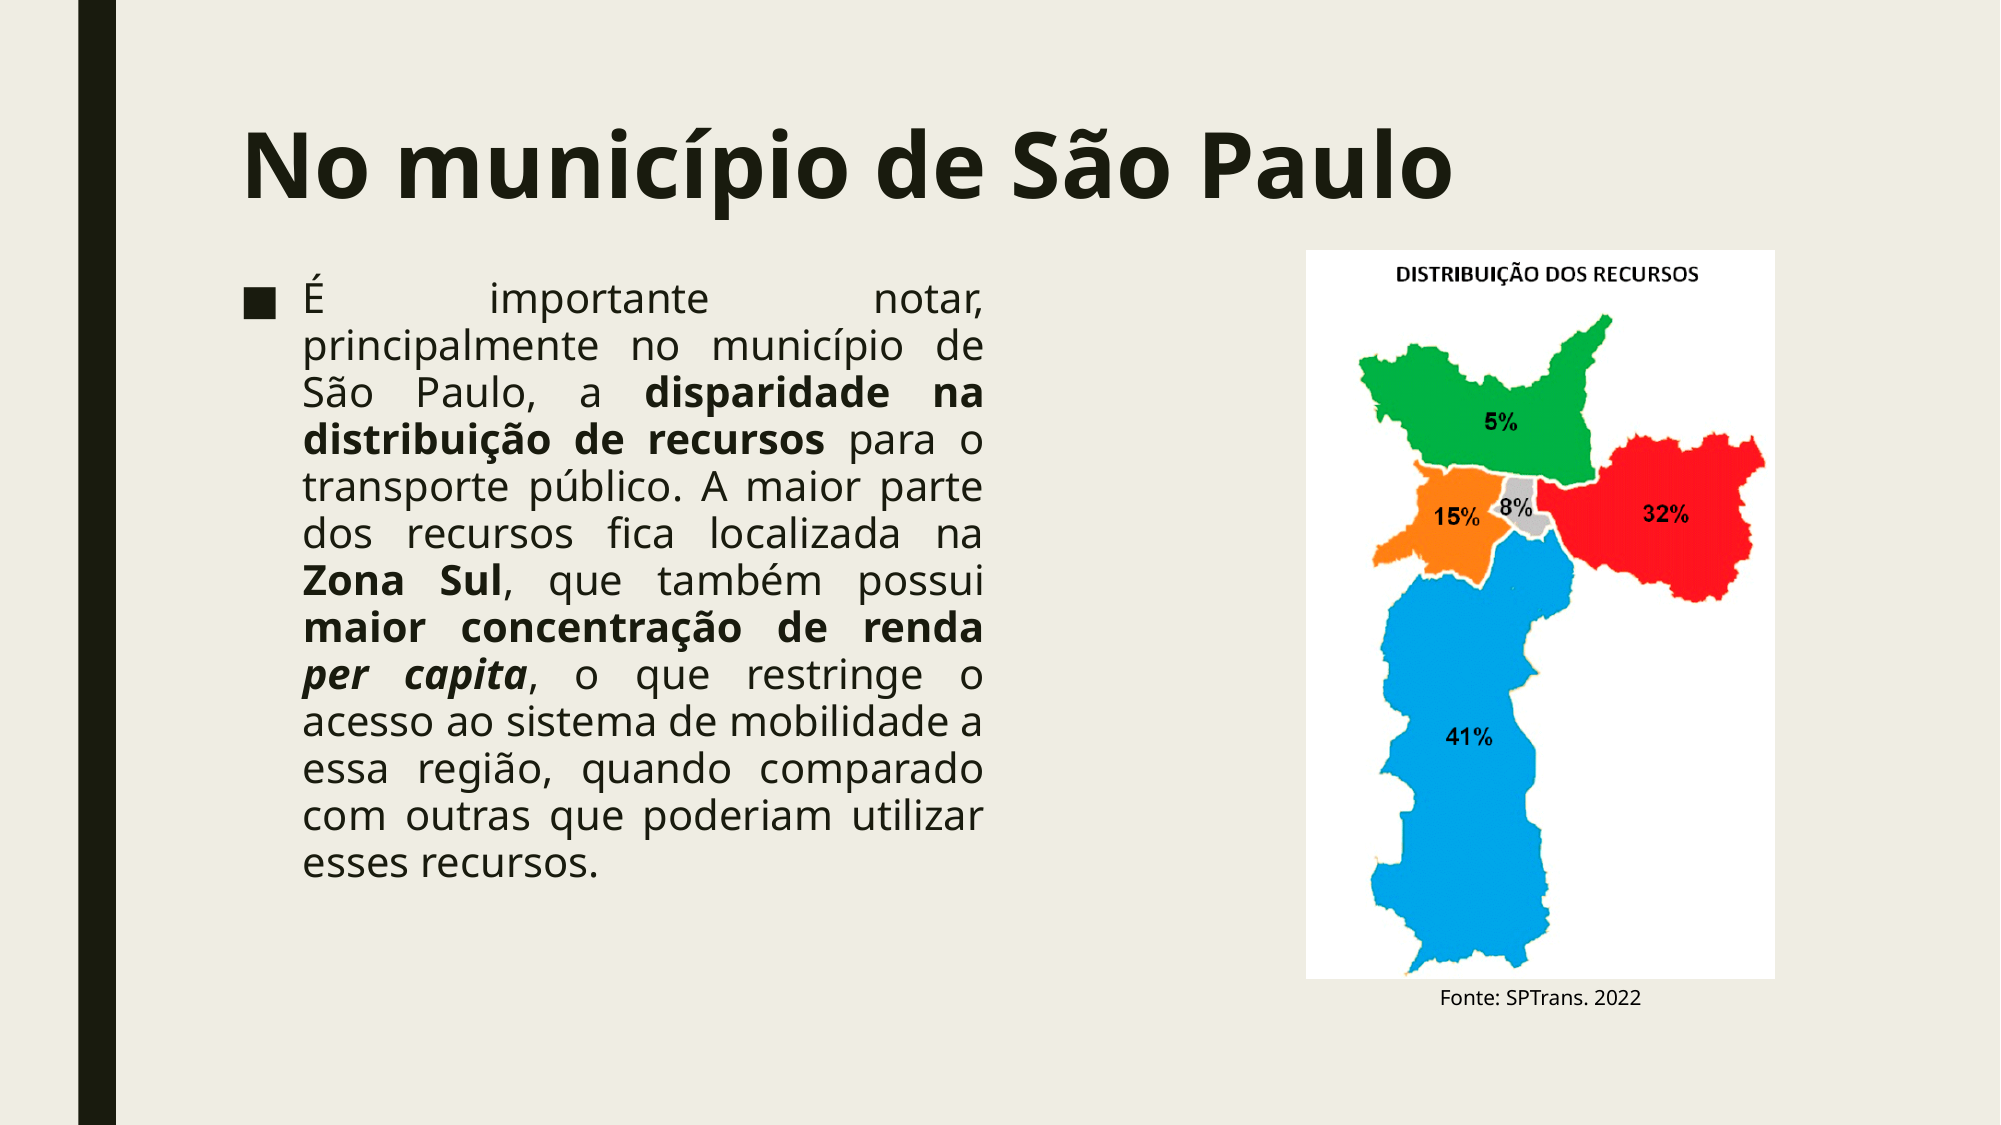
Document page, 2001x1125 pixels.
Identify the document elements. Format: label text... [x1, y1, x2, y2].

text_box Fonte: SPTrans. 2022 [1424, 979, 1657, 1017]
list É importante notar, principalmente no município de São Paulo, a disparidade na distribuição de recursos para o transporte público. A maior parte dos recursos fica localizada na Zona Sul, que também possui maior concentração de renda per capita, o que restringe o acesso ao sistema de mobilidade a essa região, quando comparado com outras que poderiam utilizar esses recursos. [225, 268, 1000, 857]
picture [1306, 250, 1775, 979]
title No município de São Paulo [225, 112, 1800, 357]
